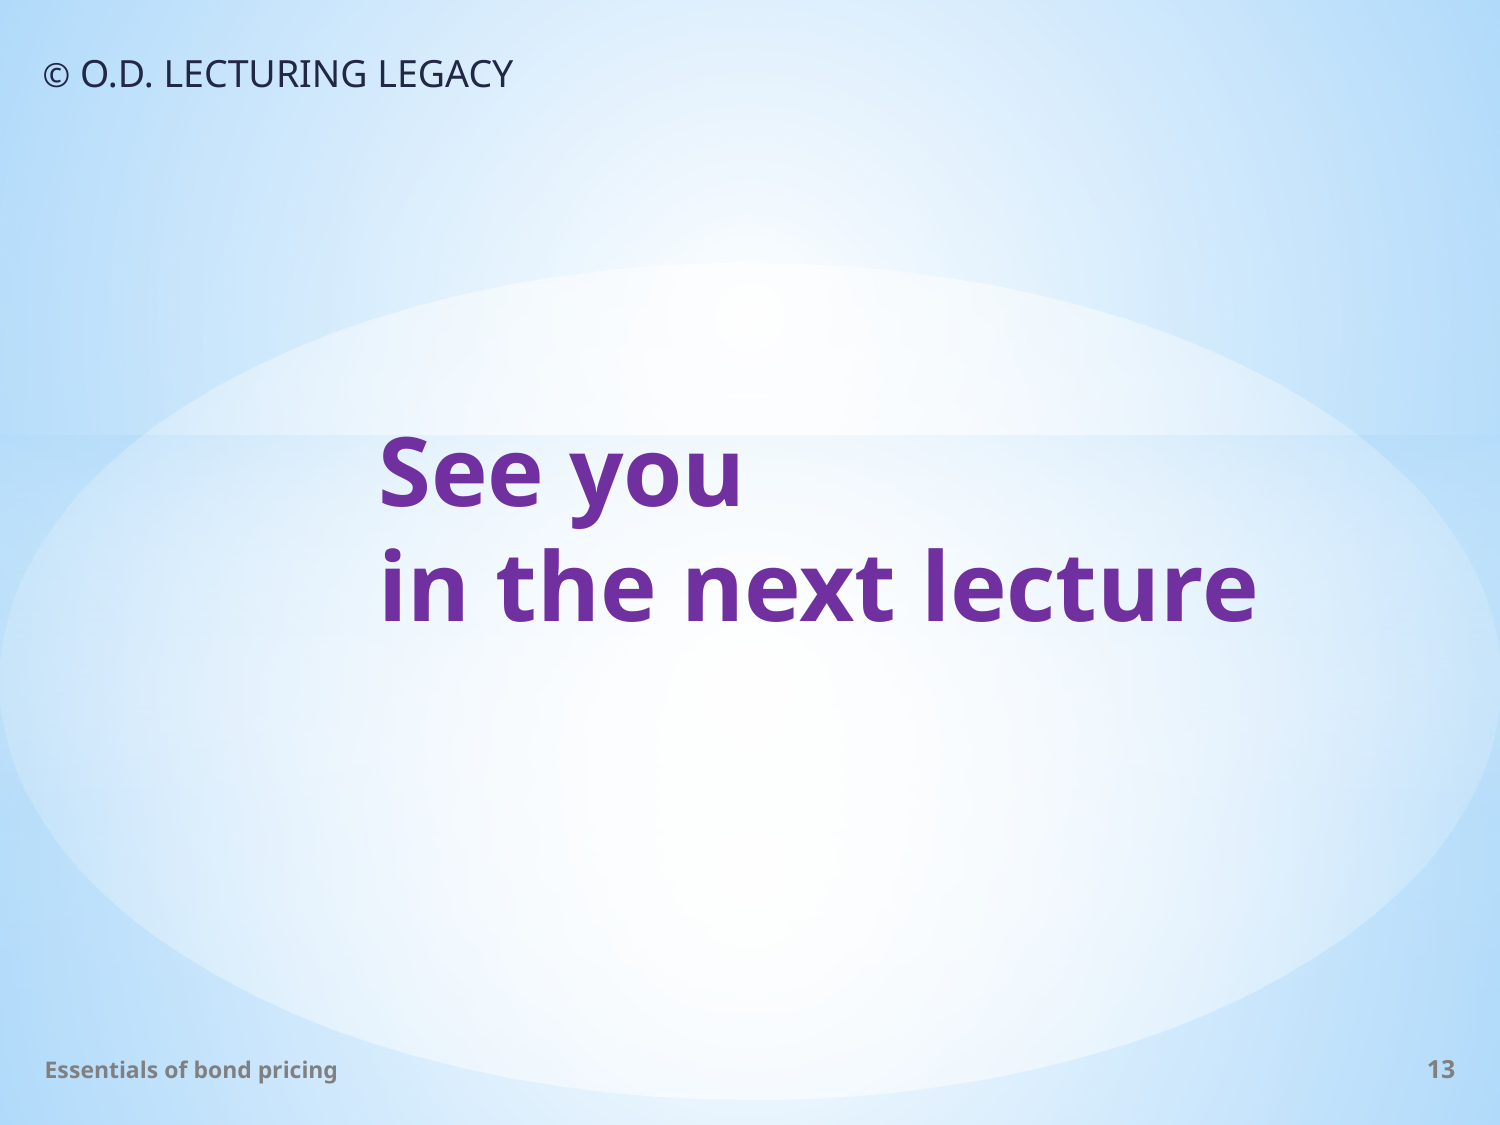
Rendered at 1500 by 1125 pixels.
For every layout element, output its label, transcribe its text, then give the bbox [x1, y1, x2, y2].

slide_number 13 [1175, 1039, 1471, 1099]
title See you in the next lecture [333, 349, 1313, 648]
footer Essentials of bond pricing [29, 1039, 573, 1099]
list © O.D. Lecturing Legacy [27, 42, 630, 129]
